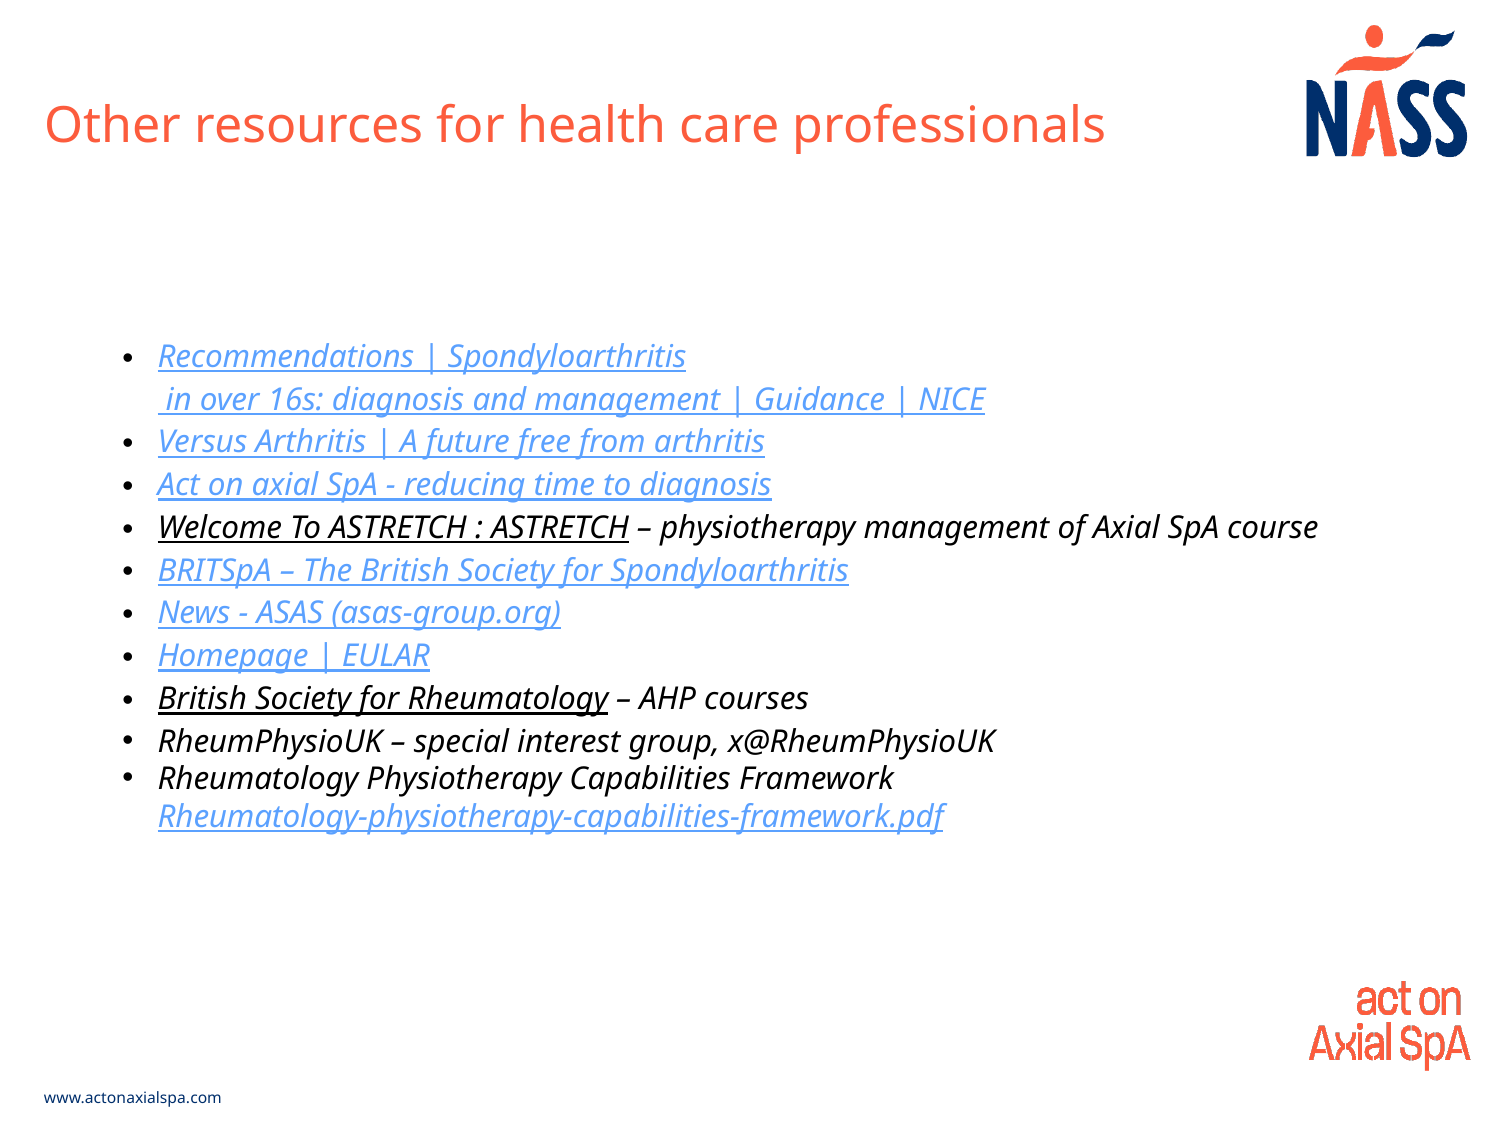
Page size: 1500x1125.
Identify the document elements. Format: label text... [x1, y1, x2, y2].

title Other resources for health care professionals [44, 91, 1456, 175]
picture [1304, 23, 1469, 161]
text_box Recommendations | Spondyloarthritis in over 16s: diagnosis and management | Guidance | NICE Versus Arthritis | A future free from arthritis Act on axial SpA - reducing time to diagnosis Welcome To ASTRETCH : ASTRETCH – physiotherapy management of Axial SpA course BRITSpA – The British Society for Spondyloarthritis News - ASAS (asas-group.org) Homepage | EULAR British Society for Rheumatology – AHP courses RheumPhysioUK – special interest group, x@RheumPhysioUK Rheumatology Physiotherapy Capabilities Framework Rheumatology-physiotherapy-capabilities-framework.pdf [107, 328, 1393, 877]
picture [1283, 953, 1496, 1094]
